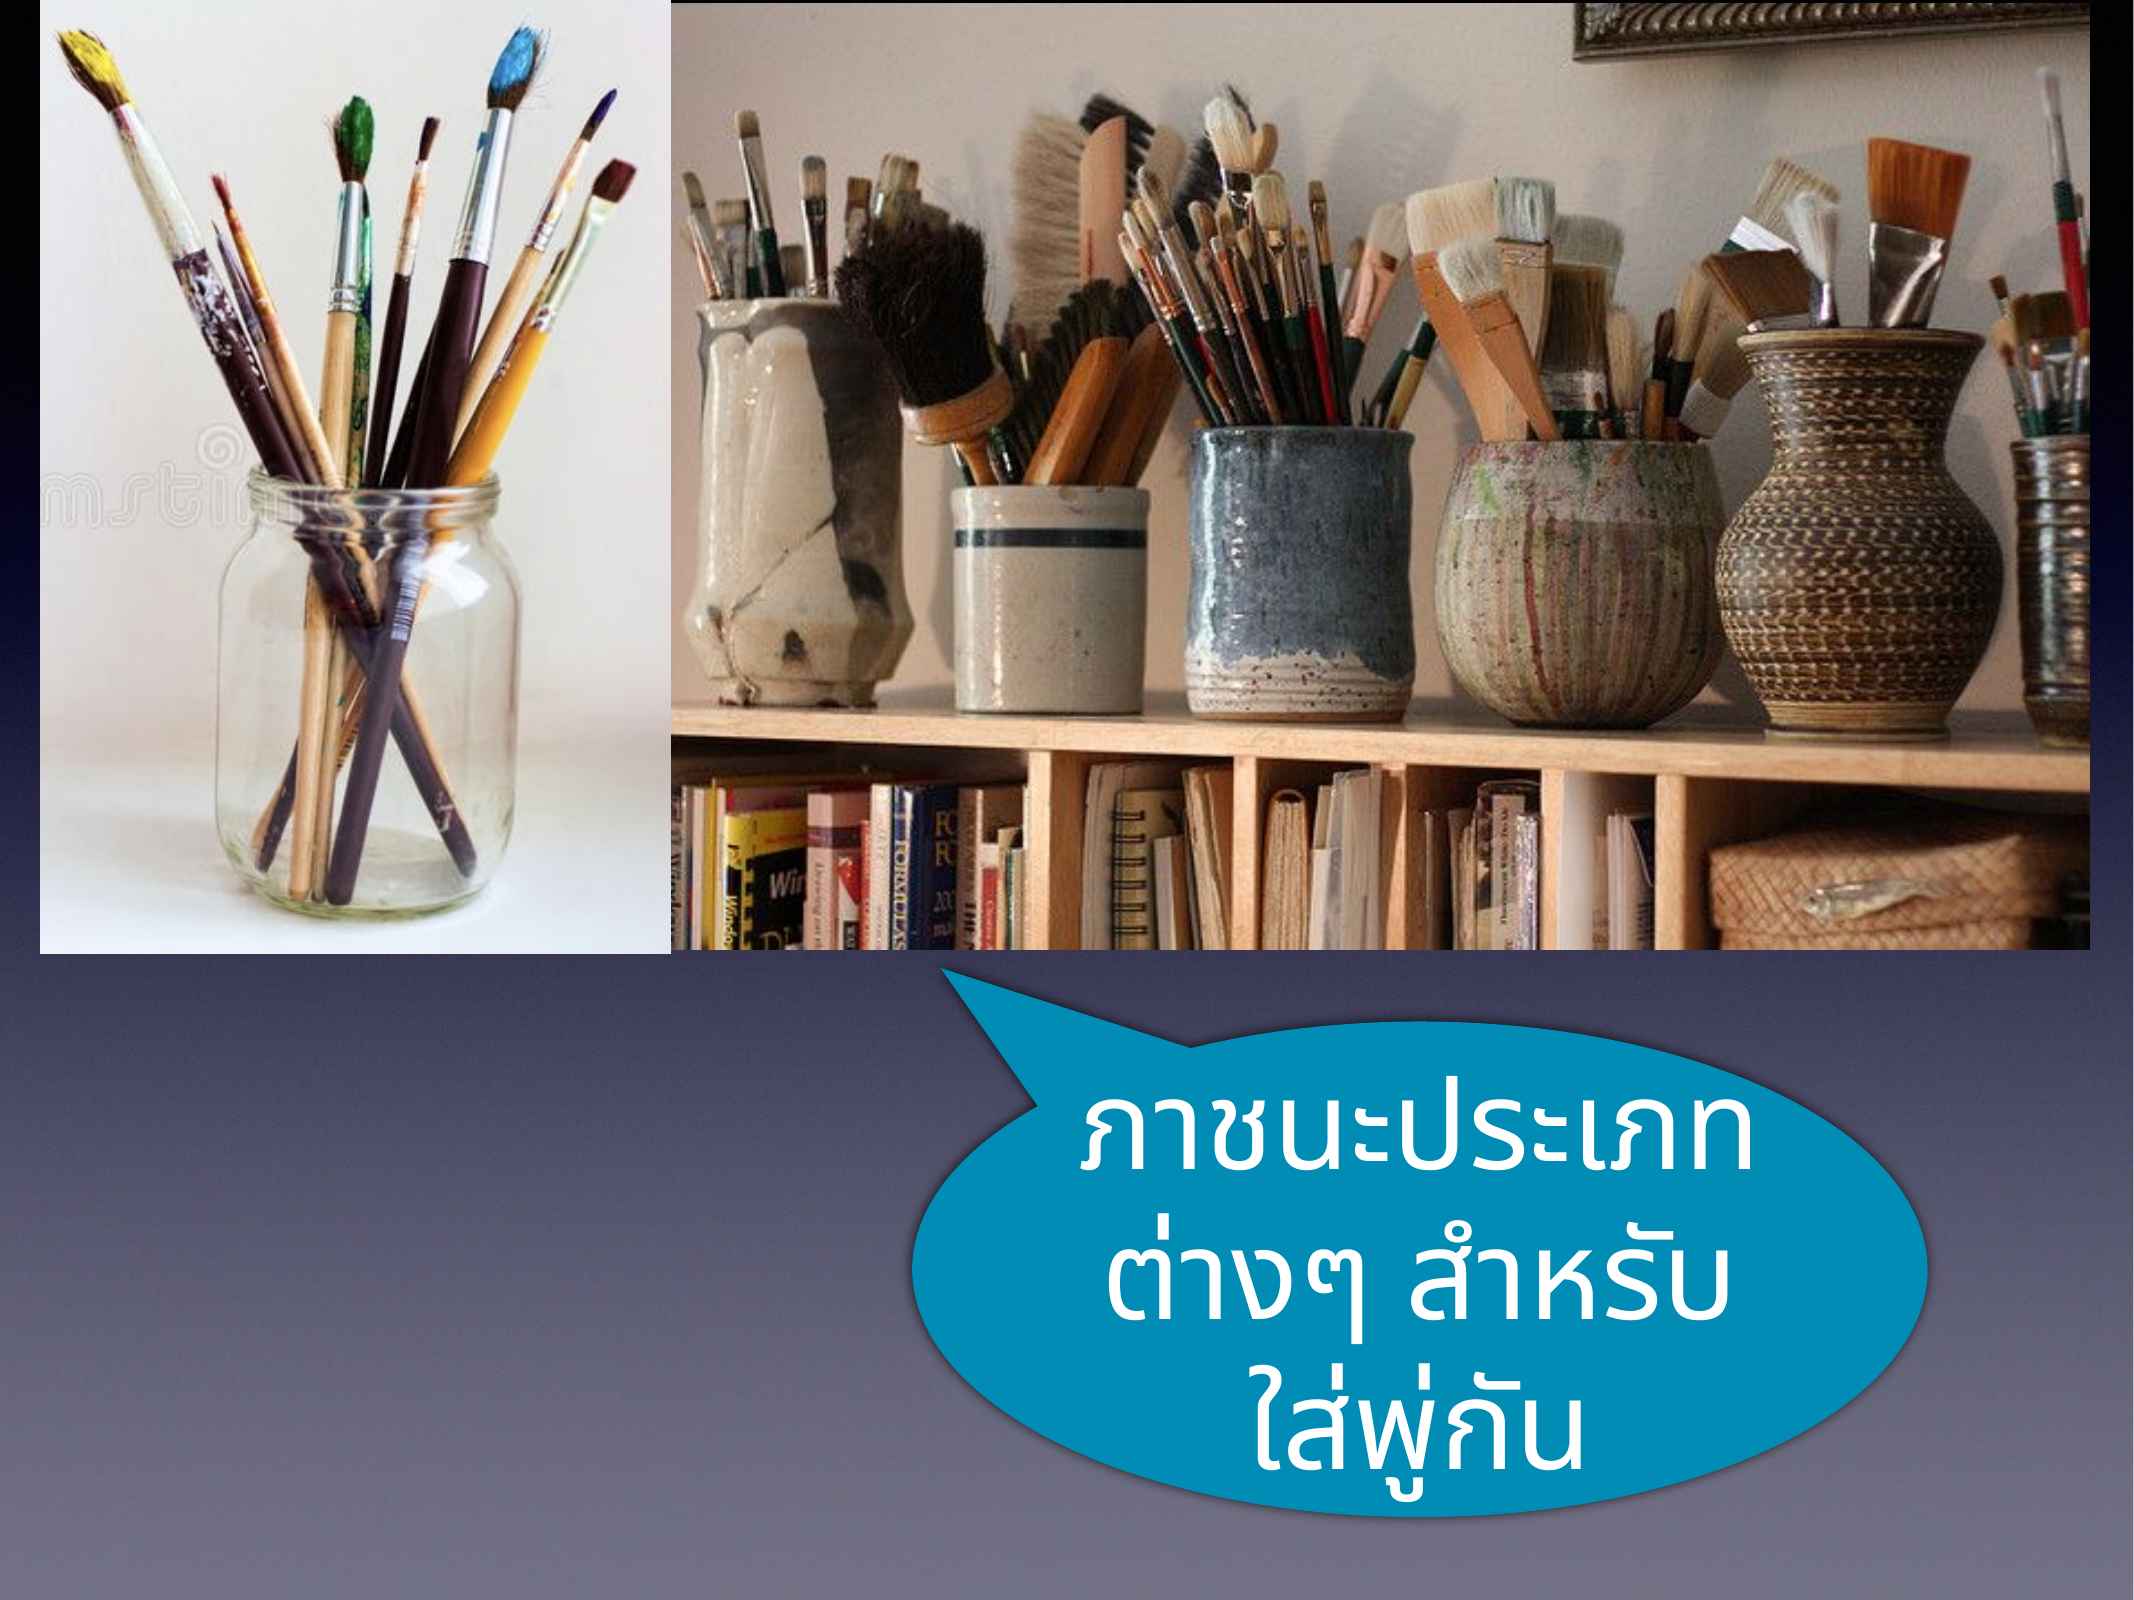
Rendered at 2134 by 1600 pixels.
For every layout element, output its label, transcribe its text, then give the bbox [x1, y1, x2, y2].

text_box ภาชนะประเภทต่างๆ สำหรับใส่พู่กัน [912, 968, 1928, 1518]
picture [0, 0, 2134, 1600]
